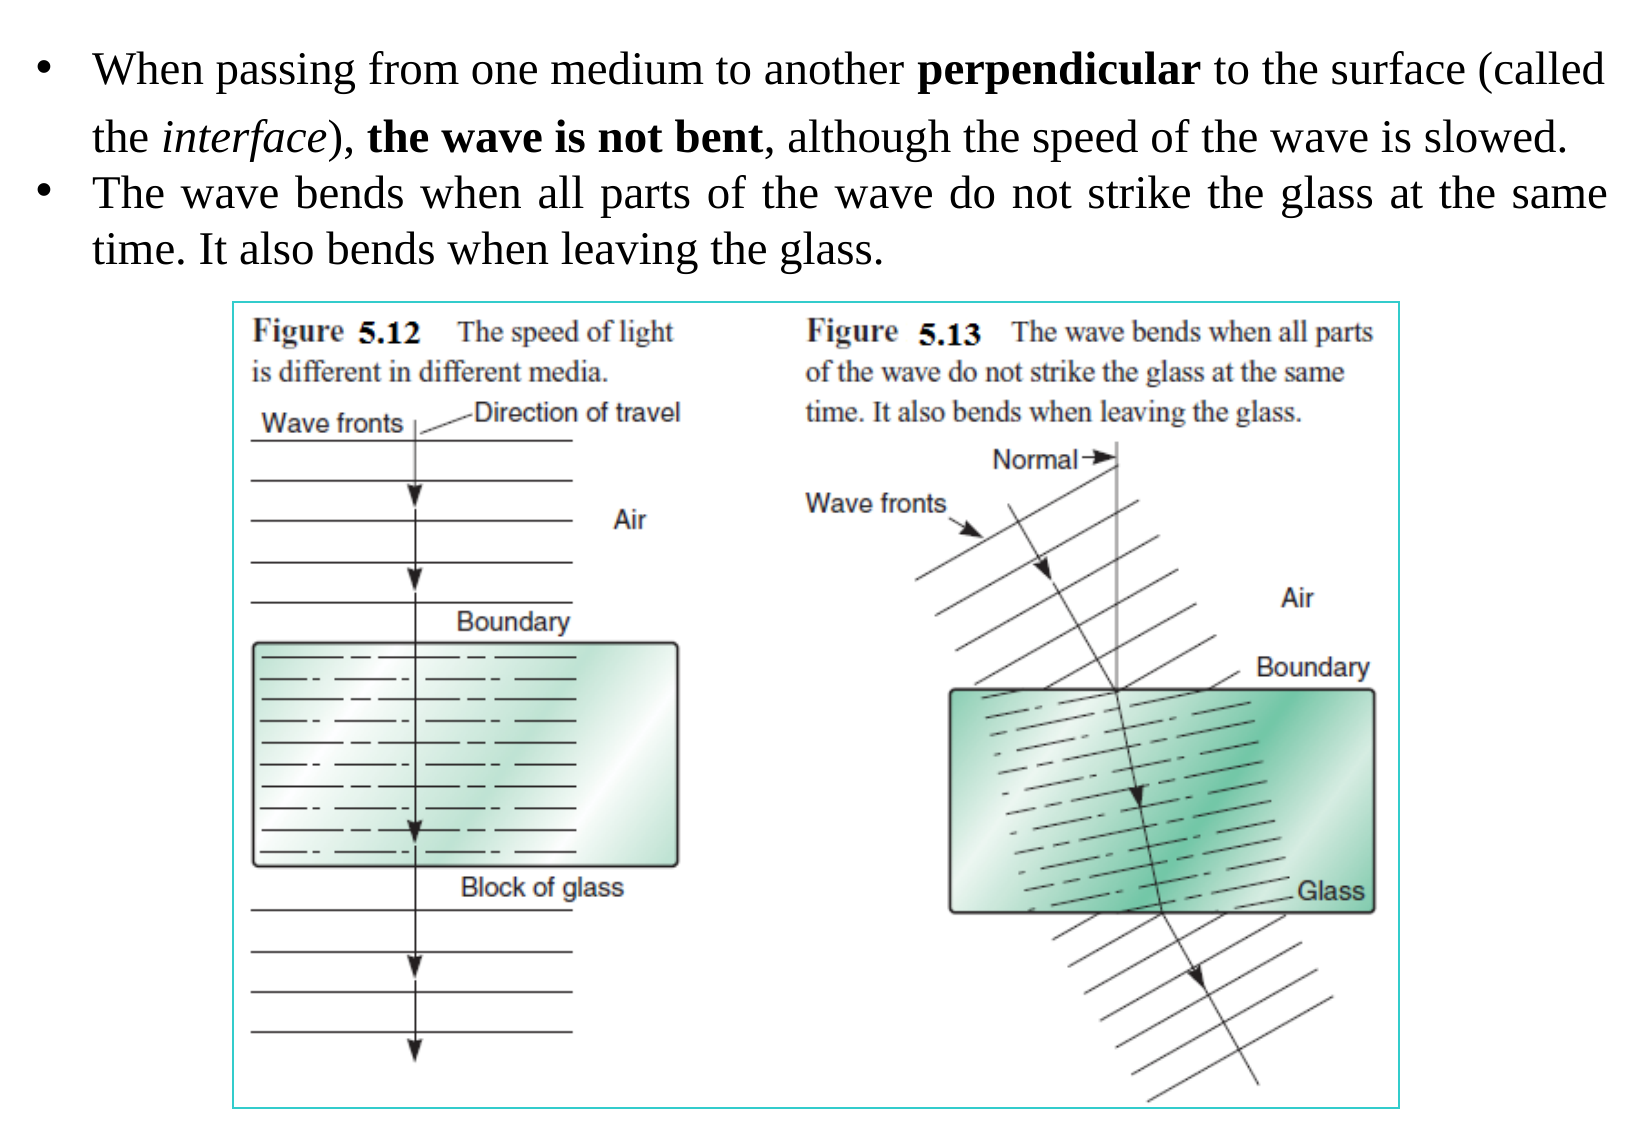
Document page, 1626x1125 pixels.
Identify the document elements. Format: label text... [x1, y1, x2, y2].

picture [233, 302, 1399, 1108]
text_box When passing from one medium to another perpendicular to the surface (called the interface), the wave is not bent, although the speed of the wave is slowed. The wave bends when all parts of the wave do not strike the glass at the same time. It also bends when leaving the glass. [21, 19, 1625, 348]
